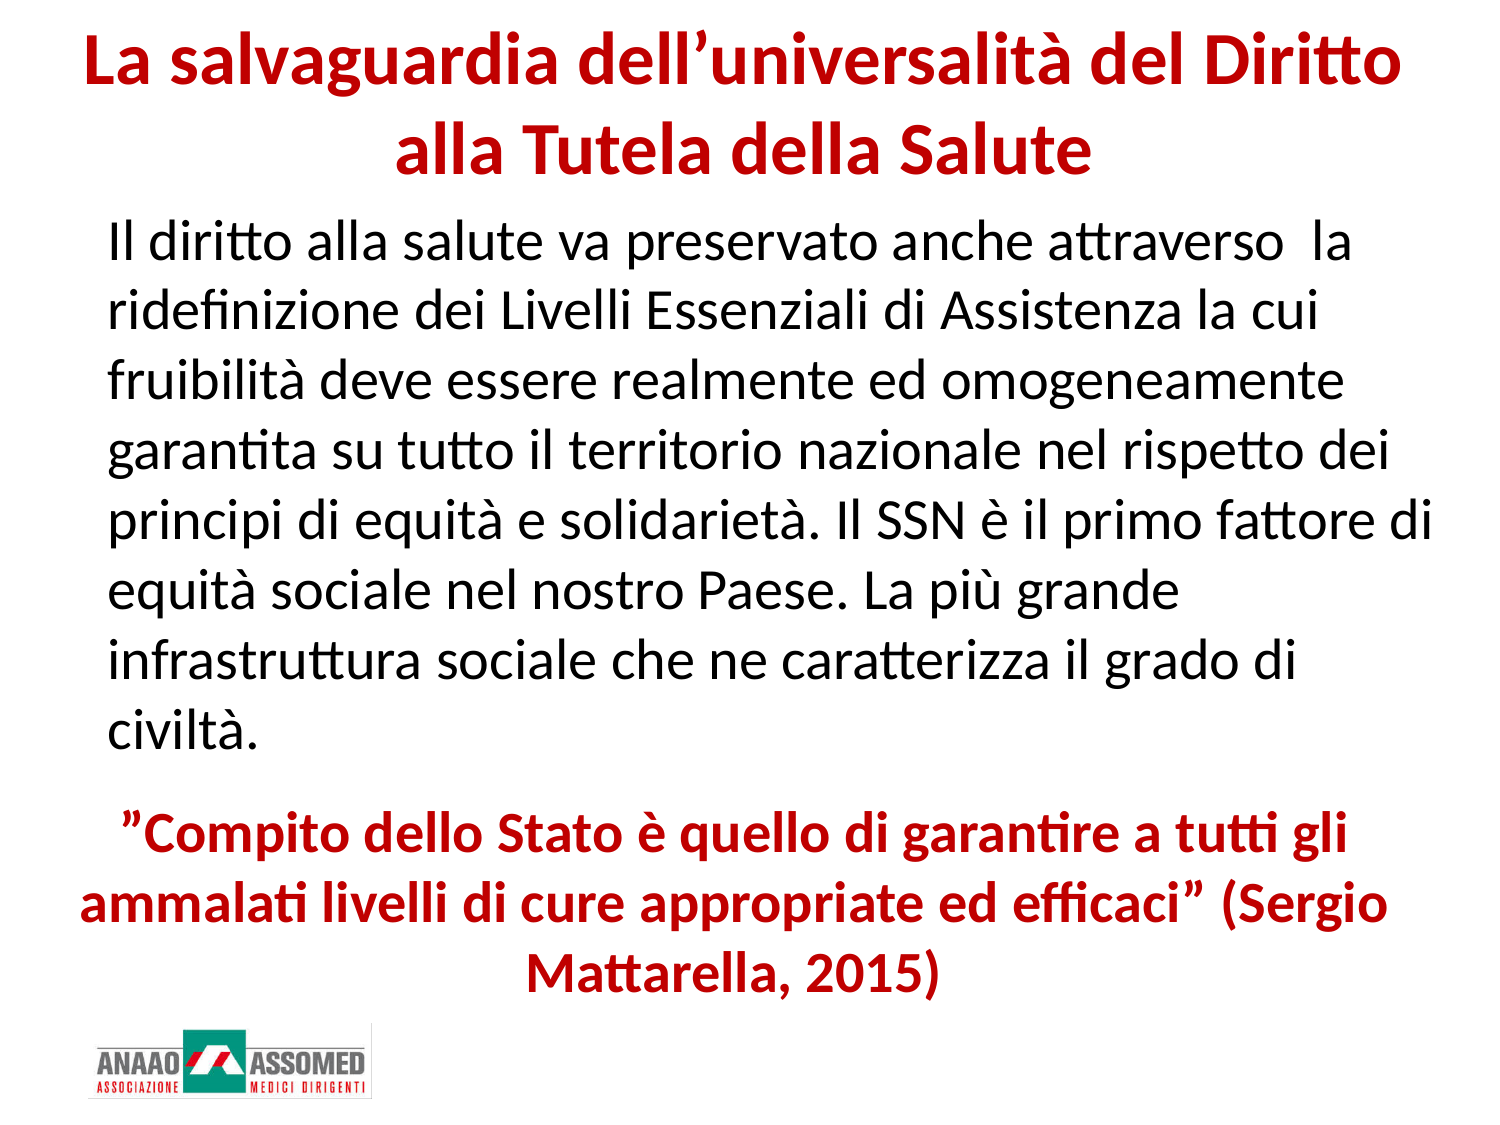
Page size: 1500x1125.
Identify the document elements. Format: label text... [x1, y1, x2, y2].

picture [88, 1022, 373, 1099]
text_box ”Compito dello Stato è quello di garantire a tutti gli ammalati livelli di cure appropriate ed efficaci” (Sergio Mattarella, 2015) [60, 786, 1408, 1012]
list La salvaguardia dell’universalità del Diritto alla Tutela della Salute Il diritto alla salute va preservato anche attraverso la ridefinizione dei Livelli Essenziali di Assistenza la cui fruibilità deve essere realmente ed omogeneamente garantita su tutto il territorio nazionale nel rispetto dei principi di equità e solidarietà. Il SSN è il primo fattore di equità sociale nel nostro Paese. La più grande infrastruttura sociale che ne caratterizza il grado di civiltà. [17, 2, 1471, 889]
